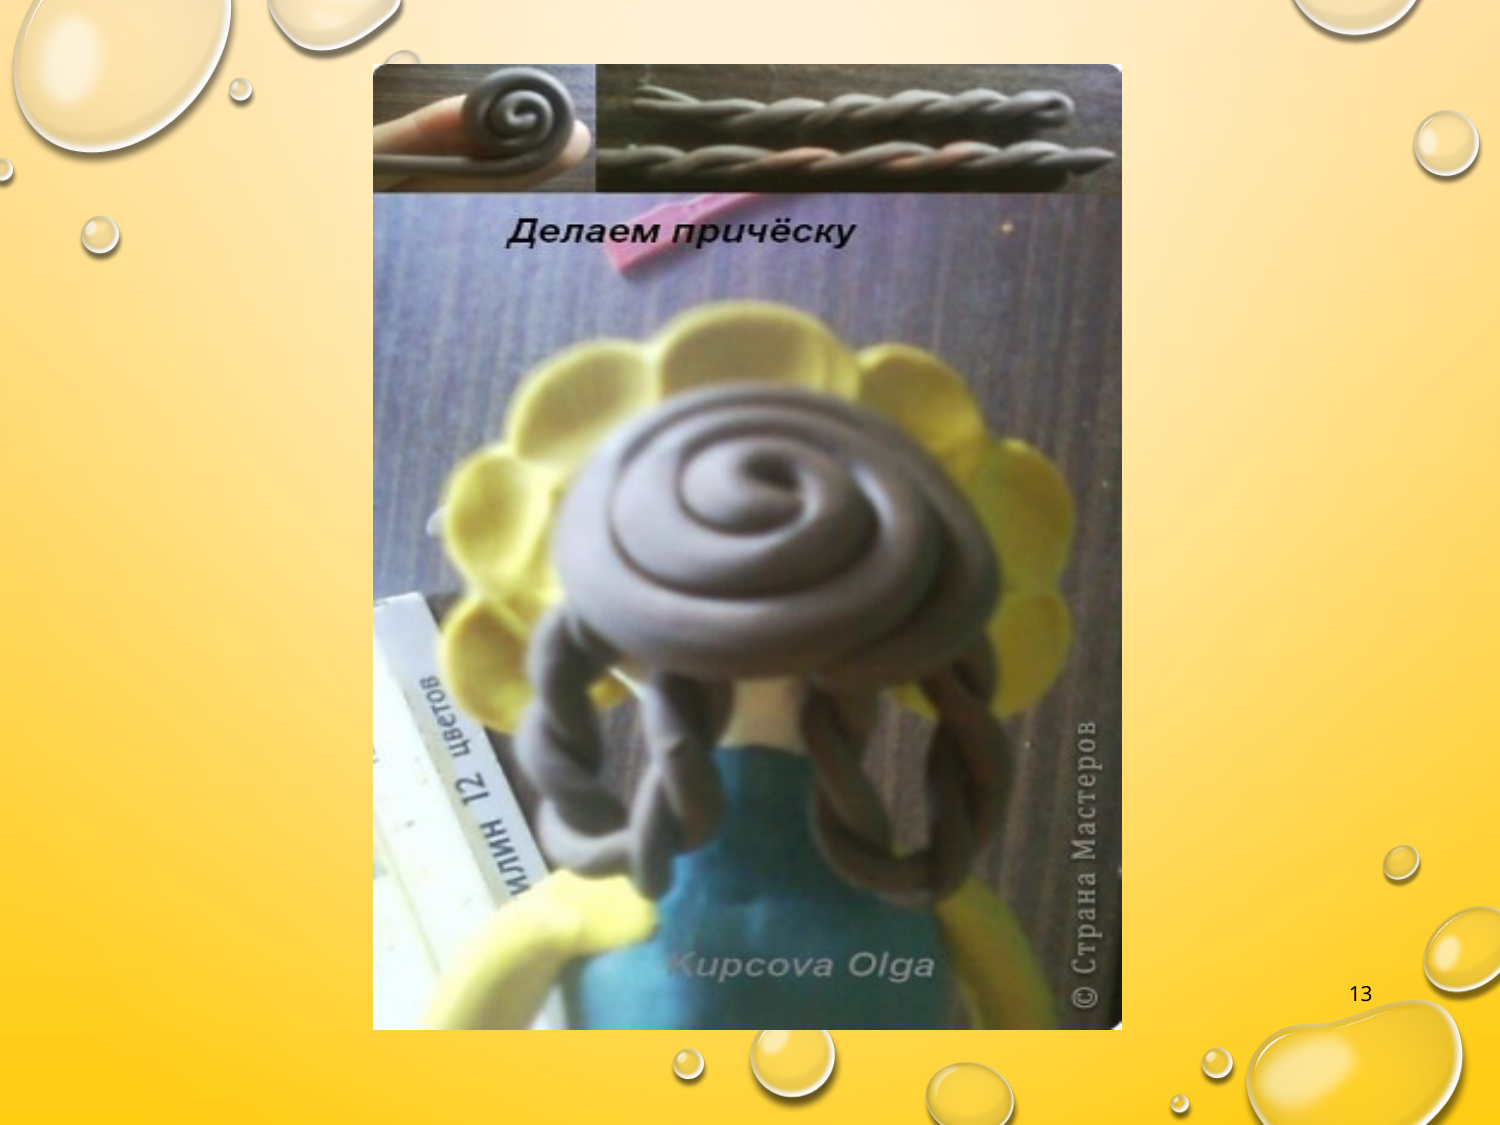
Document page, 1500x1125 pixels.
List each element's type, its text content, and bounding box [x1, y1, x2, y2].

picture [0, 0, 1500, 1125]
slide_number 13 [1293, 965, 1388, 1025]
